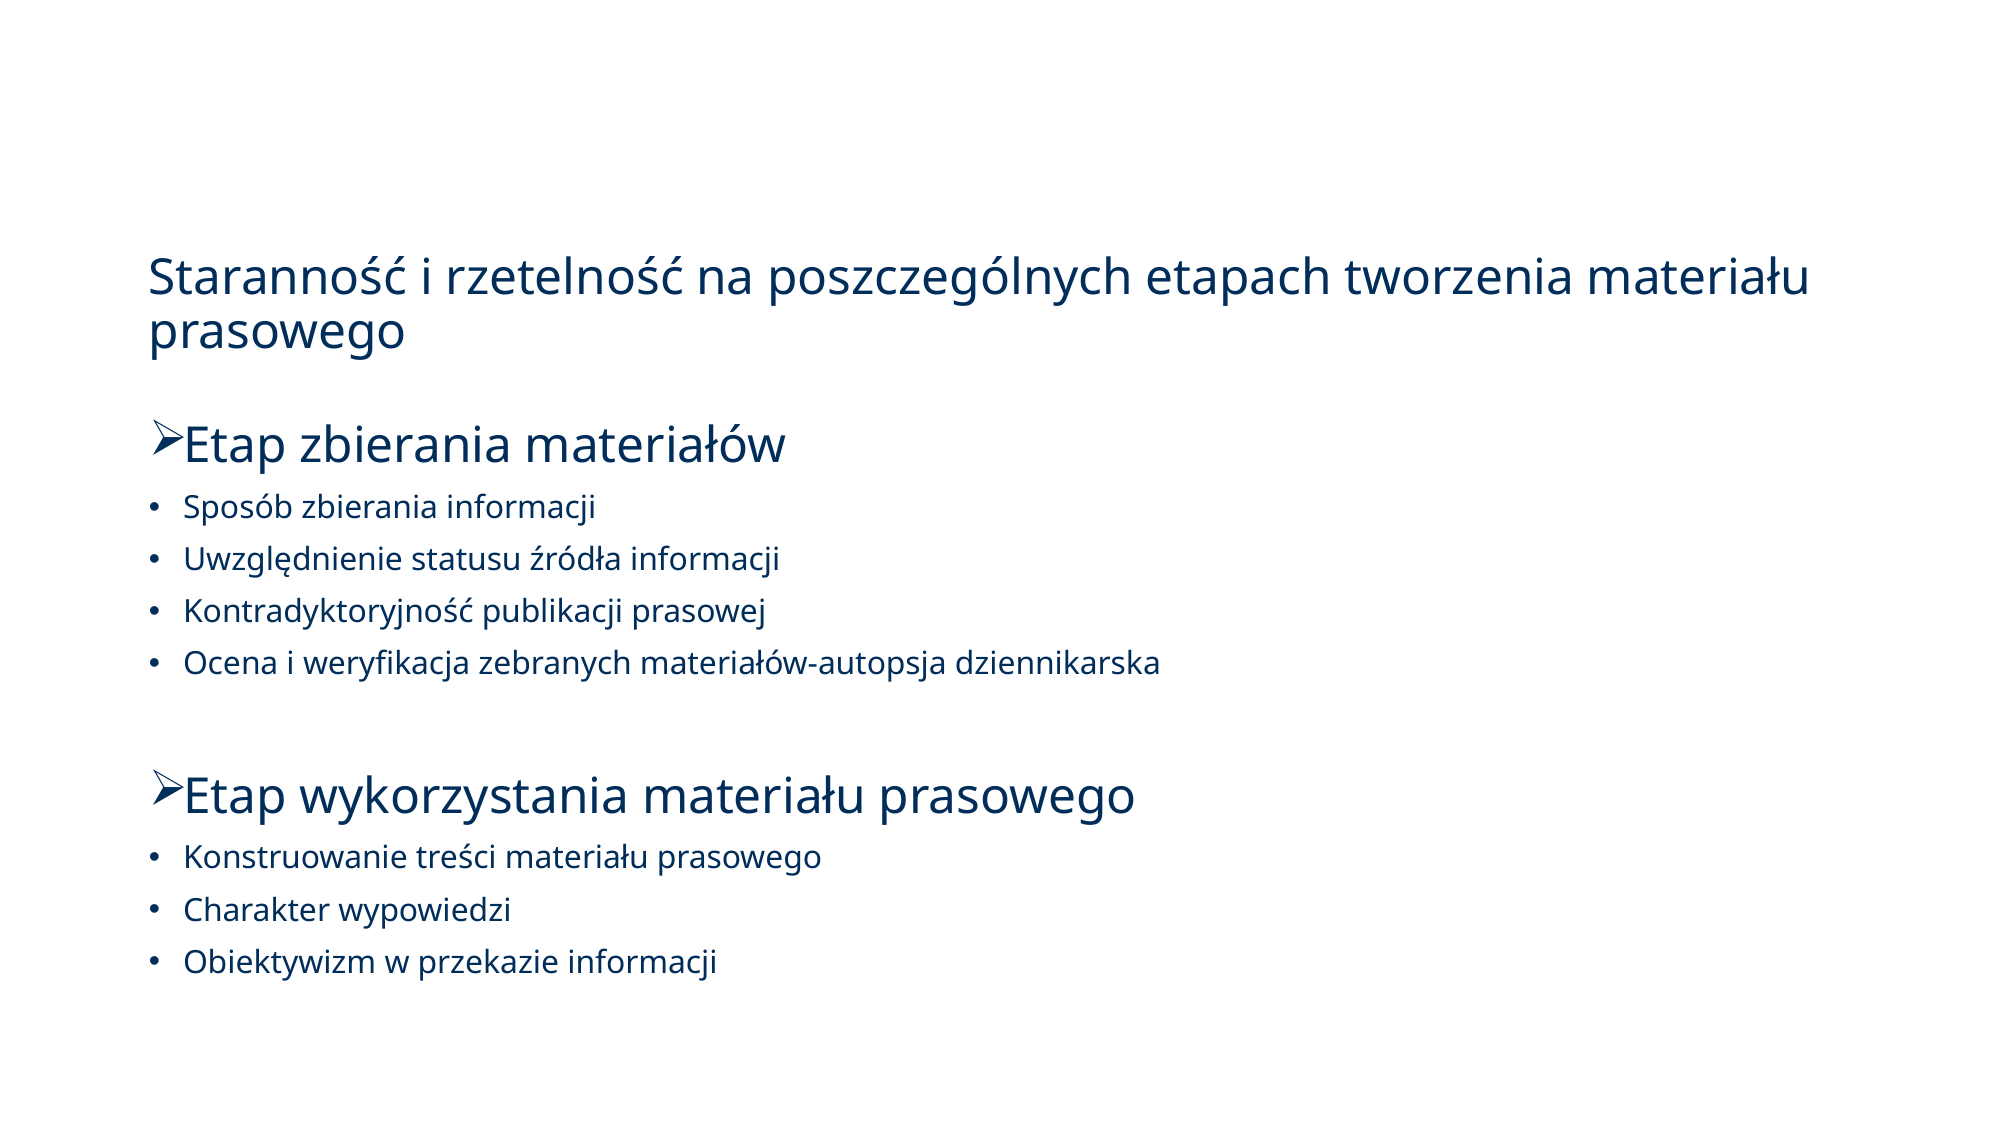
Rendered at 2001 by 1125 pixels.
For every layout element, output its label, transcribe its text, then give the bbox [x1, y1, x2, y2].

title Staranność i rzetelność na poszczególnych etapach tworzenia materiału prasowego [133, 244, 1867, 367]
list Etap zbierania materiałów Sposób zbierania informacji Uwzględnienie statusu źródła informacji Kontradyktoryjność publikacji prasowej Ocena i weryfikacja zebranych materiałów-autopsja dziennikarska Etap wykorzystania materiału prasowego Konstruowanie treści materiału prasowego Charakter wypowiedzi Obiektywizm w przekazie informacji [133, 412, 1867, 992]
